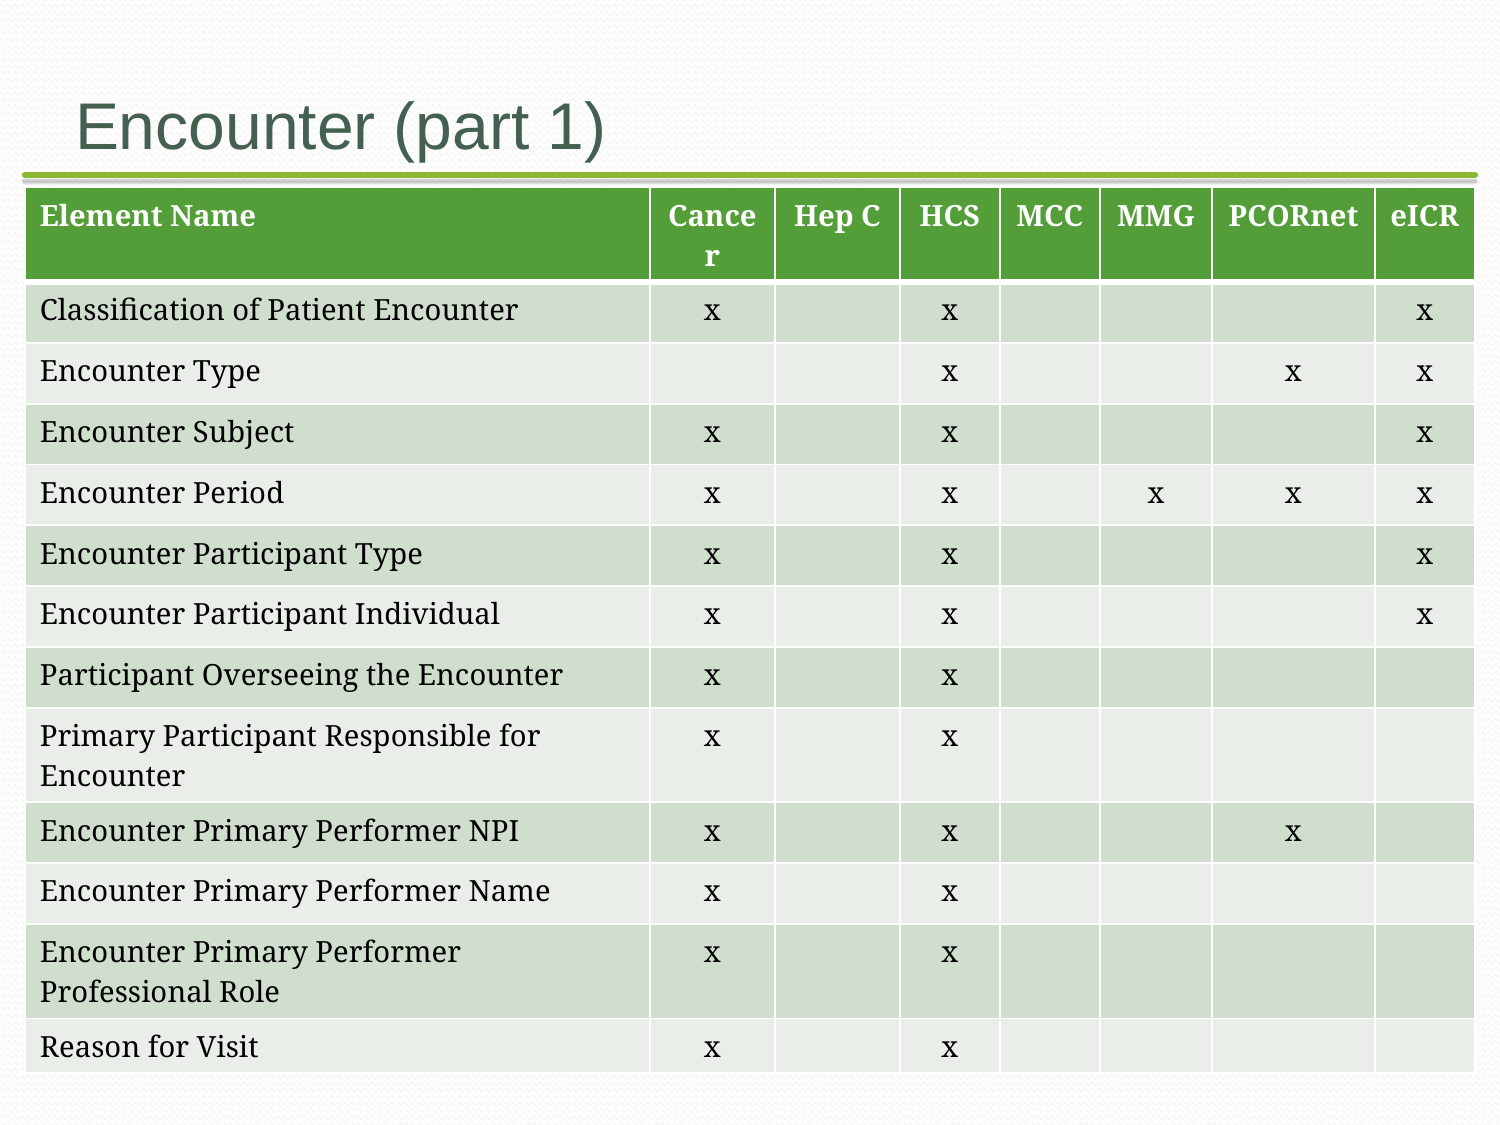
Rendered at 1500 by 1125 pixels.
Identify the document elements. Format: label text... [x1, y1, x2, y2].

table_cell [776, 925, 899, 1018]
table_cell x [1376, 587, 1474, 646]
table_cell x [1213, 803, 1374, 862]
table_cell x [1376, 526, 1474, 585]
table_cell [1001, 587, 1099, 646]
table_cell x [901, 709, 999, 801]
table_cell Encounter Primary Performer Professional Role [26, 925, 649, 1018]
table_cell [1101, 344, 1211, 403]
table_cell x [651, 526, 774, 585]
table_header MCC [1001, 188, 1099, 279]
table_cell [1001, 285, 1099, 342]
table_cell x [651, 709, 774, 801]
table_cell [776, 405, 899, 464]
table_cell [1001, 864, 1099, 923]
table_cell [1101, 526, 1211, 585]
table_cell x [901, 587, 999, 646]
table_cell Encounter Primary Performer Name [26, 864, 649, 923]
table_cell x [901, 405, 999, 464]
table_cell [1001, 526, 1099, 585]
table_cell [1101, 803, 1211, 862]
table_cell x [1376, 405, 1474, 464]
table_cell [776, 465, 899, 524]
table_cell [1001, 925, 1099, 1018]
table_cell x [1376, 344, 1474, 403]
table_cell [776, 587, 899, 646]
table_cell [1376, 1019, 1474, 1072]
table_cell [1376, 709, 1474, 801]
table_cell [776, 344, 899, 403]
table_cell [1213, 587, 1374, 646]
table_cell [1101, 864, 1211, 923]
table_cell [1101, 1019, 1211, 1072]
table_cell [1213, 285, 1374, 342]
table_cell x [901, 344, 999, 403]
table_cell x [901, 285, 999, 342]
table_cell Encounter Participant Type [26, 526, 649, 585]
table_header Hep C [776, 188, 899, 279]
table_cell [1001, 405, 1099, 464]
table_cell x [651, 925, 774, 1018]
table_cell [1376, 803, 1474, 862]
table_cell Encounter Type [26, 344, 649, 403]
table_header MMG [1101, 188, 1211, 279]
table_header HCS [901, 188, 999, 279]
table_header Element Name [26, 188, 649, 279]
table_cell Participant Overseeing the Encounter [26, 648, 649, 707]
table_cell [1213, 864, 1374, 923]
table_cell Reason for Visit [26, 1019, 649, 1072]
table_cell [776, 1019, 899, 1072]
table_cell x [651, 864, 774, 923]
table_cell Encounter Primary Performer NPI [26, 803, 649, 862]
table_cell x [651, 285, 774, 342]
table_cell [1213, 1019, 1374, 1072]
table_cell [776, 803, 899, 862]
table_cell Encounter Participant Individual [26, 587, 649, 646]
table_cell [651, 344, 774, 403]
table_cell [1001, 344, 1099, 403]
table_cell [776, 864, 899, 923]
table_cell x [901, 864, 999, 923]
table_cell x [901, 648, 999, 707]
table_cell Encounter Period [26, 465, 649, 524]
table_cell x [1213, 465, 1374, 524]
table_cell [1001, 803, 1099, 862]
table_cell x [651, 1019, 774, 1072]
table_cell x [901, 1019, 999, 1072]
table_cell [1376, 864, 1474, 923]
table_cell [776, 709, 899, 801]
table_header eICR [1376, 188, 1474, 279]
table_cell [1101, 285, 1211, 342]
table_header PCORnet [1213, 188, 1374, 279]
table_cell x [1101, 465, 1211, 524]
table_cell Classification of Patient Encounter [26, 285, 649, 342]
table_cell [1101, 709, 1211, 801]
table_cell [1101, 405, 1211, 464]
table_cell Encounter Subject [26, 405, 649, 464]
table_cell x [1376, 285, 1474, 342]
table_cell x [651, 648, 774, 707]
table_cell x [901, 925, 999, 1018]
table_cell [1376, 925, 1474, 1018]
table_cell x [651, 465, 774, 524]
table_cell x [901, 803, 999, 862]
table_cell [1213, 405, 1374, 464]
table_cell x [651, 587, 774, 646]
table_cell [1001, 1019, 1099, 1072]
table_cell x [651, 405, 774, 464]
table_cell [776, 648, 899, 707]
table_cell [1101, 925, 1211, 1018]
table_header Cancer [651, 188, 774, 279]
table_cell x [651, 803, 774, 862]
title Encounter (part 1) [74, 74, 1426, 163]
table_cell [776, 285, 899, 342]
table_cell [1376, 648, 1474, 707]
table_cell [1001, 465, 1099, 524]
table_cell [1213, 709, 1374, 801]
table_cell [1213, 526, 1374, 585]
table_cell [1101, 648, 1211, 707]
table_cell [1213, 925, 1374, 1018]
table_cell x [901, 526, 999, 585]
table_cell [776, 526, 899, 585]
table_cell x [1213, 344, 1374, 403]
table_cell x [901, 465, 999, 524]
table_cell Primary Participant Responsible for Encounter [26, 709, 649, 801]
table_cell [1213, 648, 1374, 707]
table_cell [1001, 648, 1099, 707]
table_cell [1001, 709, 1099, 801]
table_cell [1101, 587, 1211, 646]
table_cell x [1376, 465, 1474, 524]
